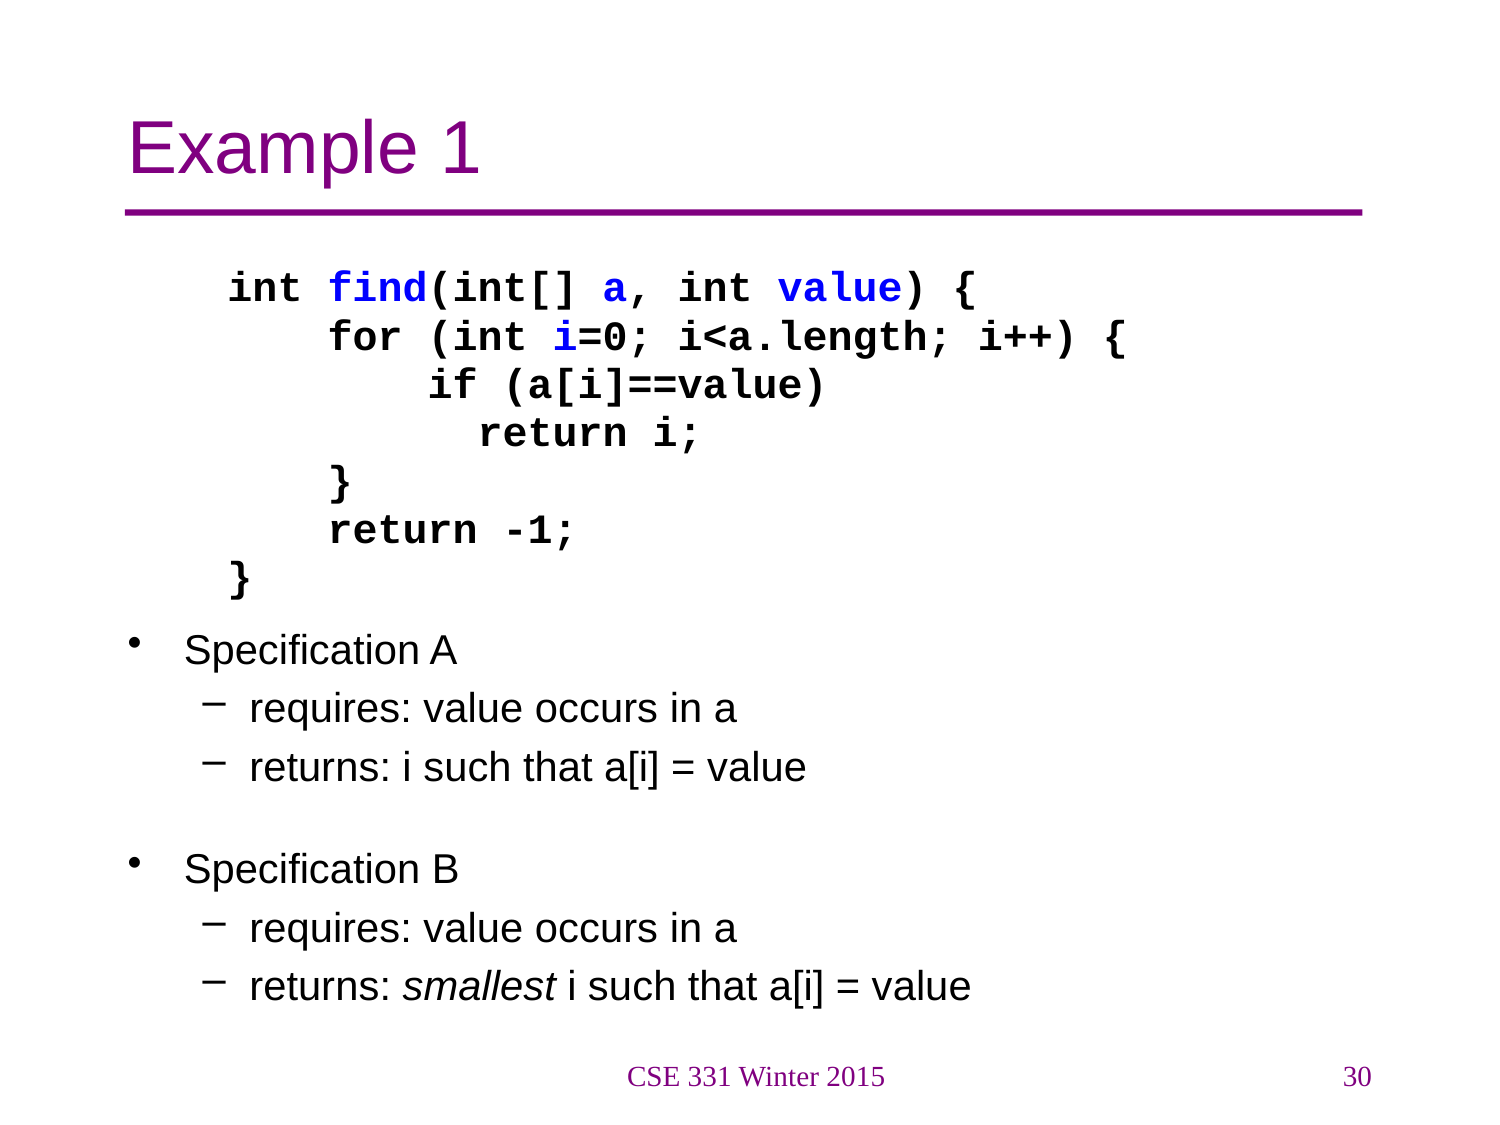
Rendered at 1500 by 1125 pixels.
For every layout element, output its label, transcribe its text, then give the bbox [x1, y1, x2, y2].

footer CSE 331 Winter 2015 [474, 1049, 1038, 1125]
slide_number 30 [1074, 1049, 1388, 1125]
list int find(int[] a, int value) { for (int i=0; i<a.length; i++) { if (a[i]==value) return i; } return -1; } Specification A requires: value occurs in a returns: i such that a[i] = value Specification B requires: value occurs in a returns: smallest i such that a[i] = value [112, 262, 1388, 1000]
title Example 1 [112, 50, 1388, 238]
